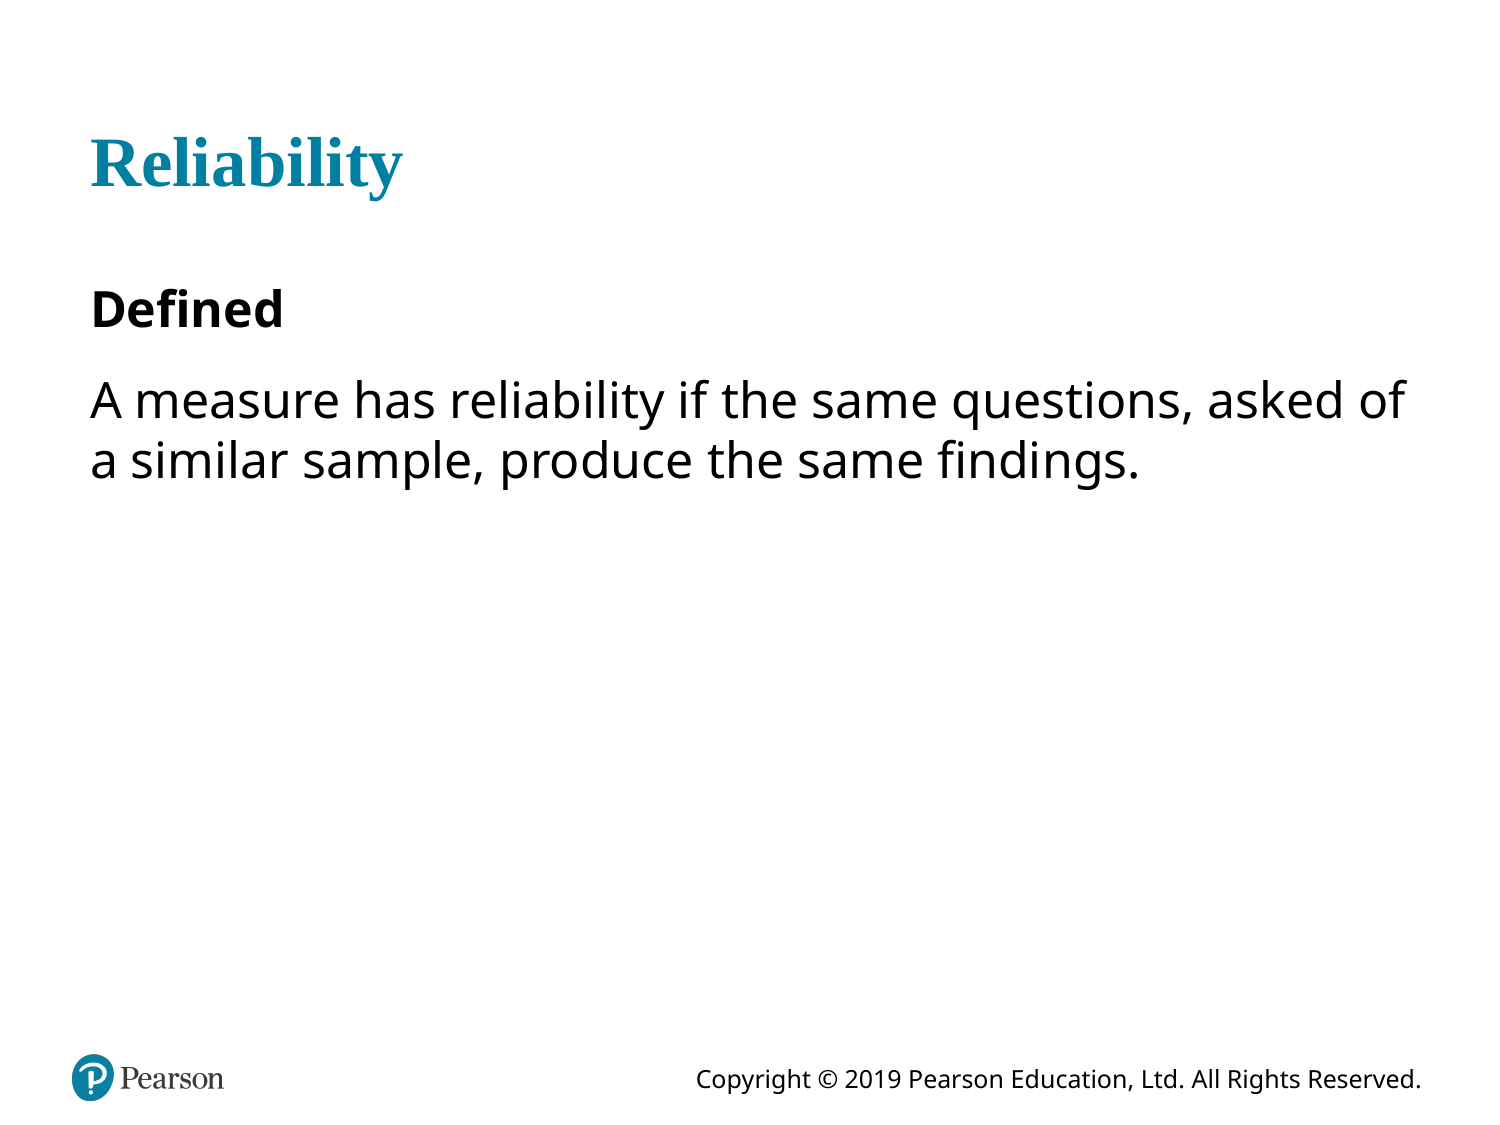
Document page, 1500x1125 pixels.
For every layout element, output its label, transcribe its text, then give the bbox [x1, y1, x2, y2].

picture [98, 1054, 224, 1101]
title Reliability [75, 35, 1425, 216]
picture [72, 1054, 88, 1070]
list Defined A measure has reliability if the same questions, asked of a similar sample, produce the same findings. [75, 262, 1425, 504]
picture [72, 1087, 83, 1101]
picture [80, 1063, 106, 1088]
